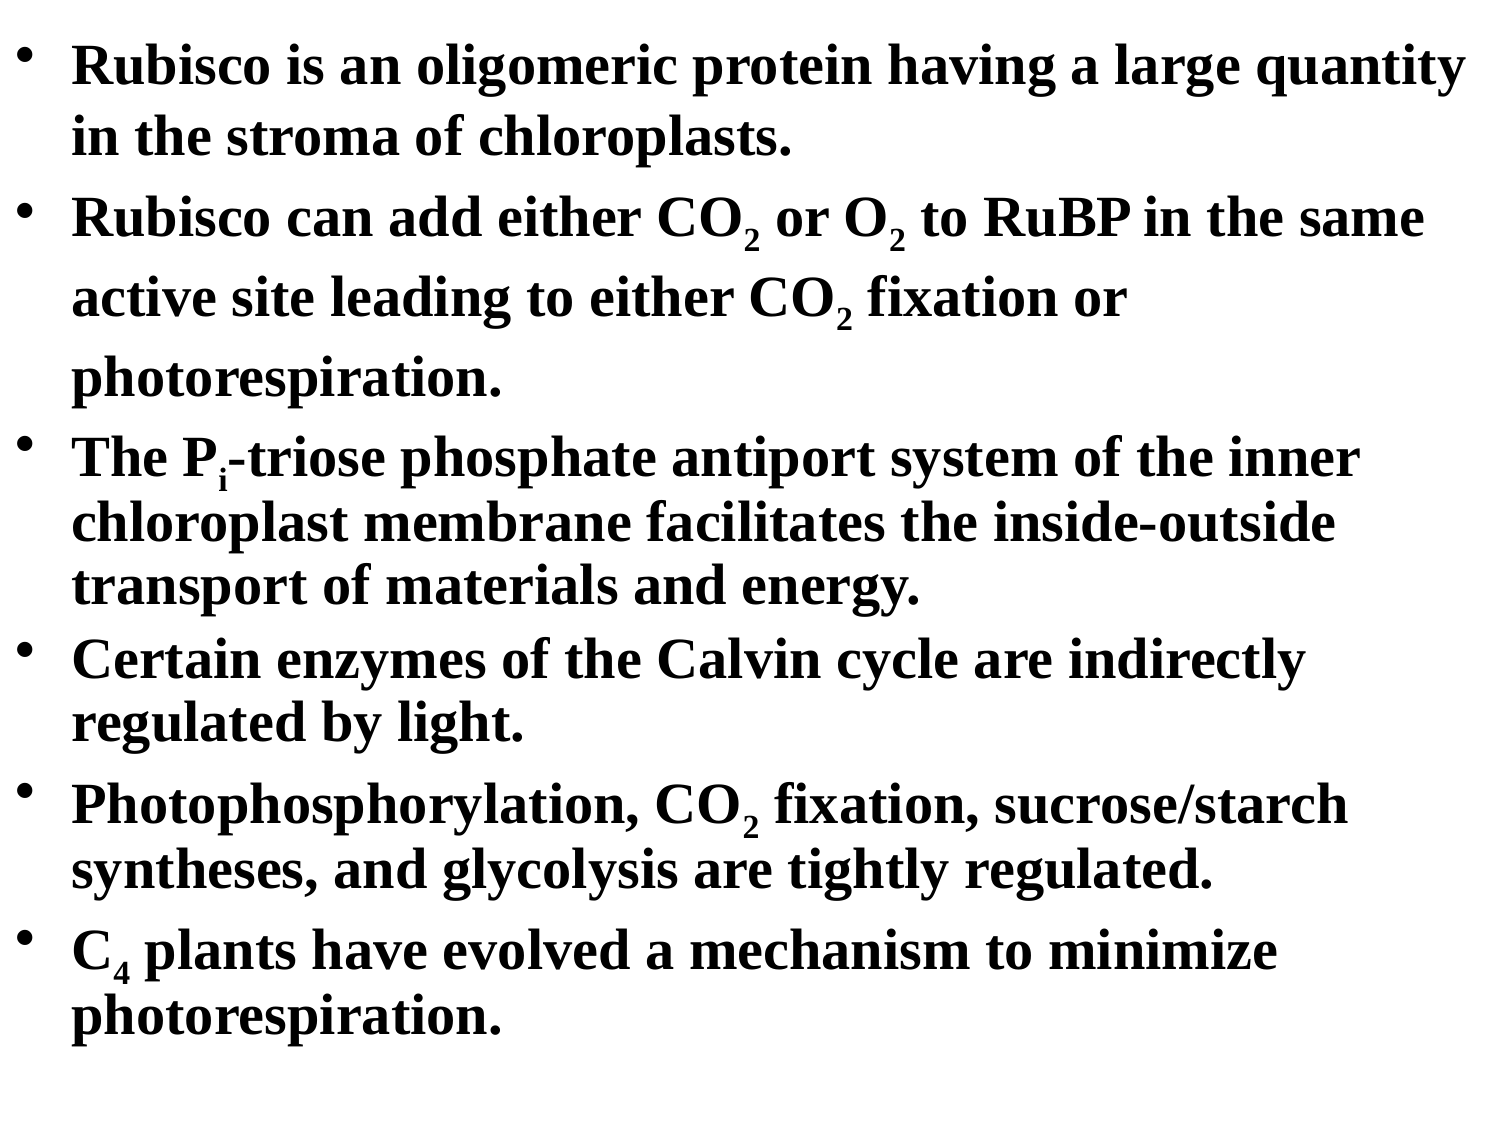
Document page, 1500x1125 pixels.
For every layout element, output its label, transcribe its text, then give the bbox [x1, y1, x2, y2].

list Rubisco is an oligomeric protein having a large quantity in the stroma of chloroplasts. Rubisco can add either CO2 or O2 to RuBP in the same active site leading to either CO2 fixation or photorespiration. The Pi-triose phosphate antiport system of the inner chloroplast membrane facilitates the inside-outside transport of materials and energy. Certain enzymes of the Calvin cycle are indirectly regulated by light. Photophosphorylation, CO2 fixation, sucrose/starch syntheses, and glycolysis are tightly regulated. C4 plants have evolved a mechanism to minimize photorespiration. [0, 18, 1500, 1125]
